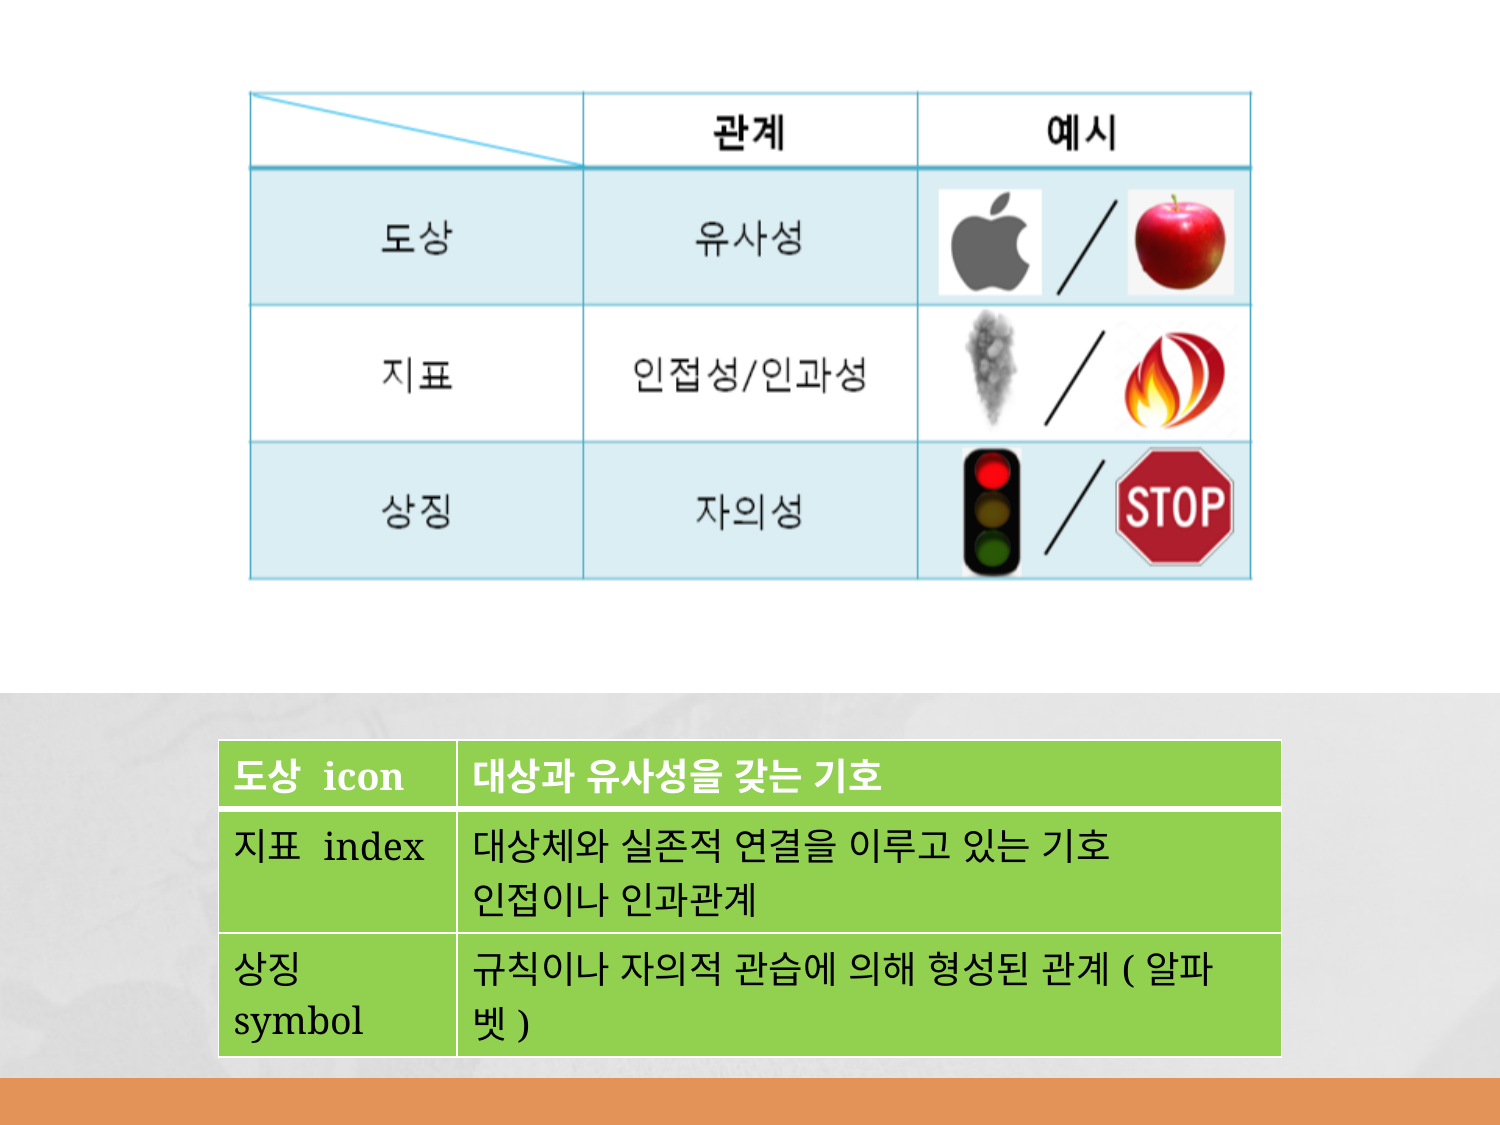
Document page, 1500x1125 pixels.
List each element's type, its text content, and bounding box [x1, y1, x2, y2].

table_cell 규칙이나 자의적 관습에 의해 형성된 관계(알파벳) [458, 934, 1281, 1056]
table_cell 대상체와 실존적 연결을 이루고 있는 기호 인접이나 인과관계 [458, 812, 1281, 932]
picture [0, 0, 1500, 693]
table_cell 상징symbol [219, 934, 456, 1056]
table_header 대상과 유사성을 갖는 기호 [458, 741, 1281, 806]
table_header 도상 icon [219, 741, 456, 806]
table_cell 지표 index [219, 812, 456, 932]
